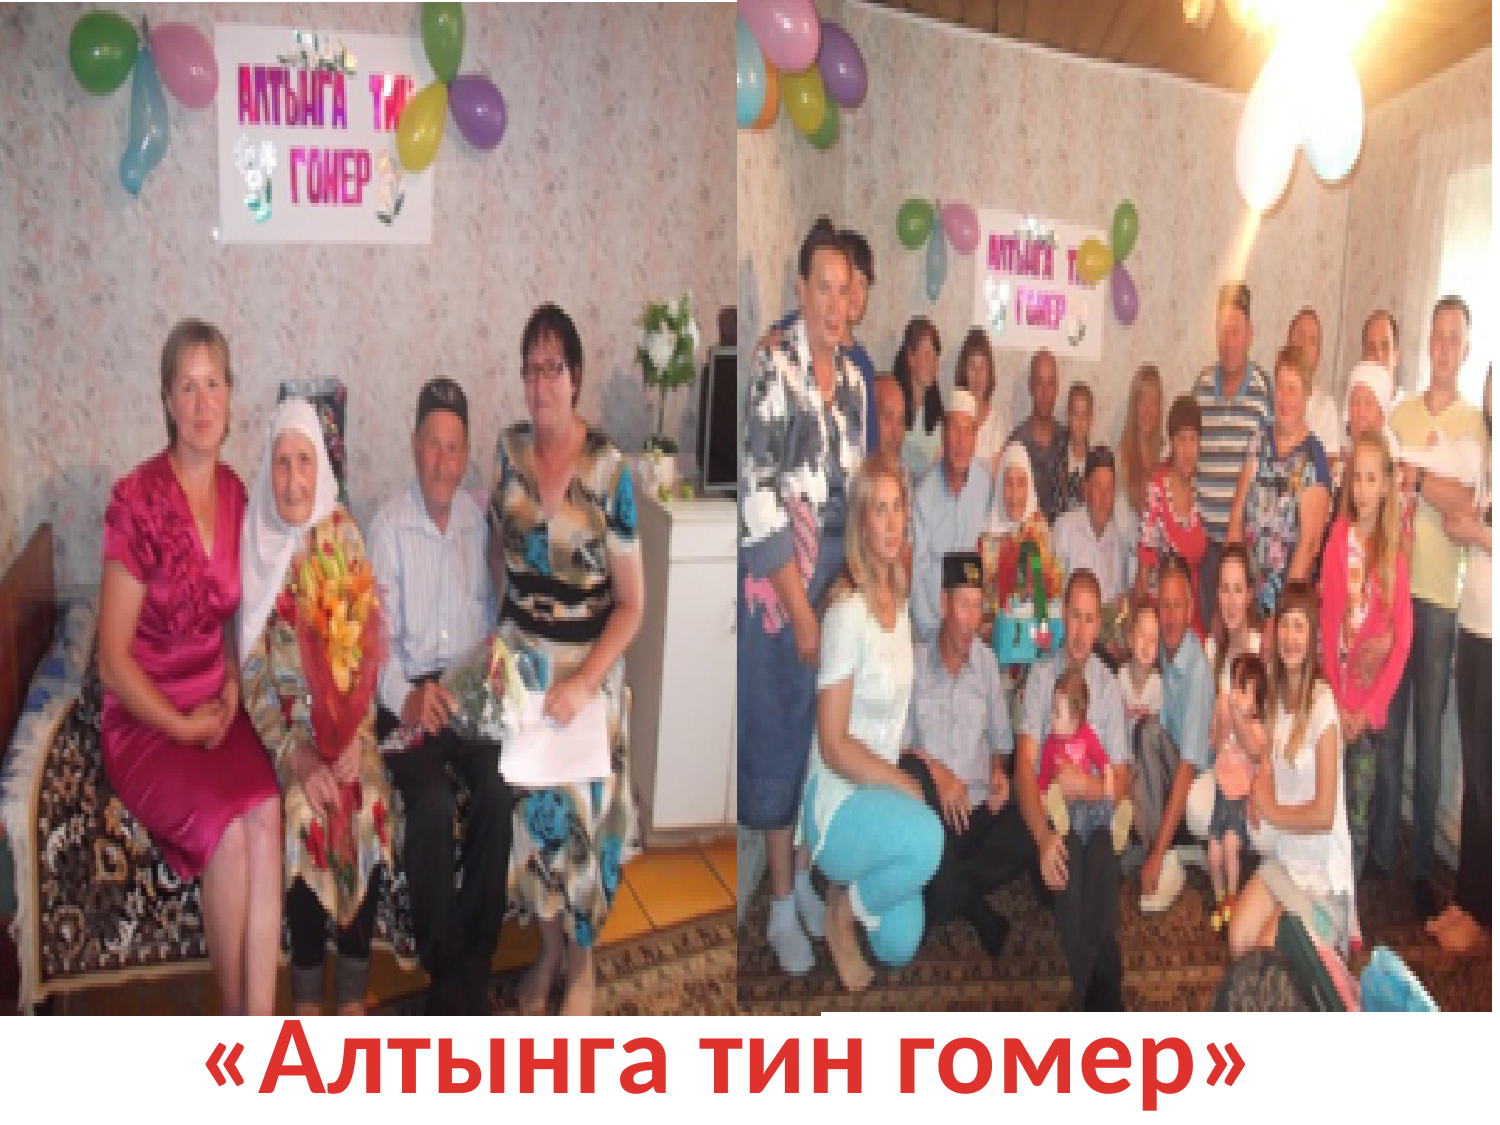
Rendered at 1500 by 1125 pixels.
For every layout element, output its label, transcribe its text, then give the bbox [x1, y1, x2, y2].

picture [737, 0, 1492, 1012]
text_box «Алтынга тин гомер» [0, 1020, 1492, 1124]
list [0, 2, 734, 1017]
